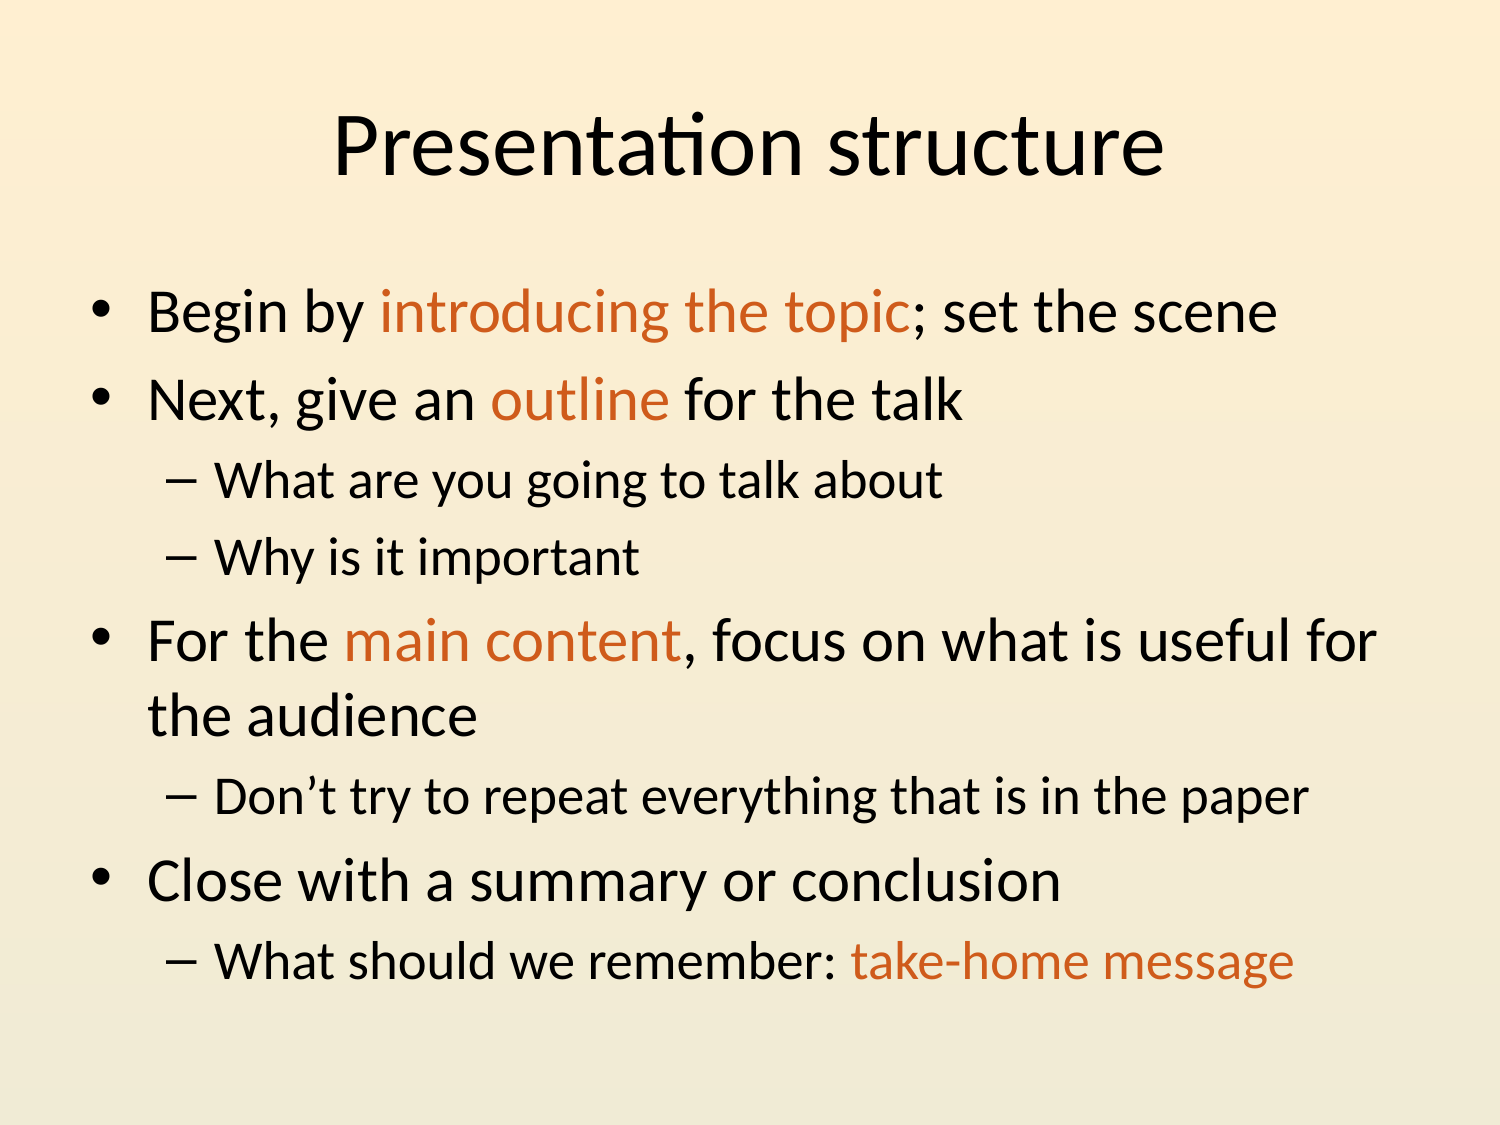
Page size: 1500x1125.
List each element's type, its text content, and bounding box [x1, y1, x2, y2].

list Begin by introducing the topic; set the scene Next, give an outline for the talk What are you going to talk about Why is it important For the main content, focus on what is useful for the audience Don’t try to repeat everything that is in the paper Close with a summary or conclusion What should we remember: take-home message [75, 262, 1425, 1005]
title Presentation structure [75, 45, 1425, 233]
